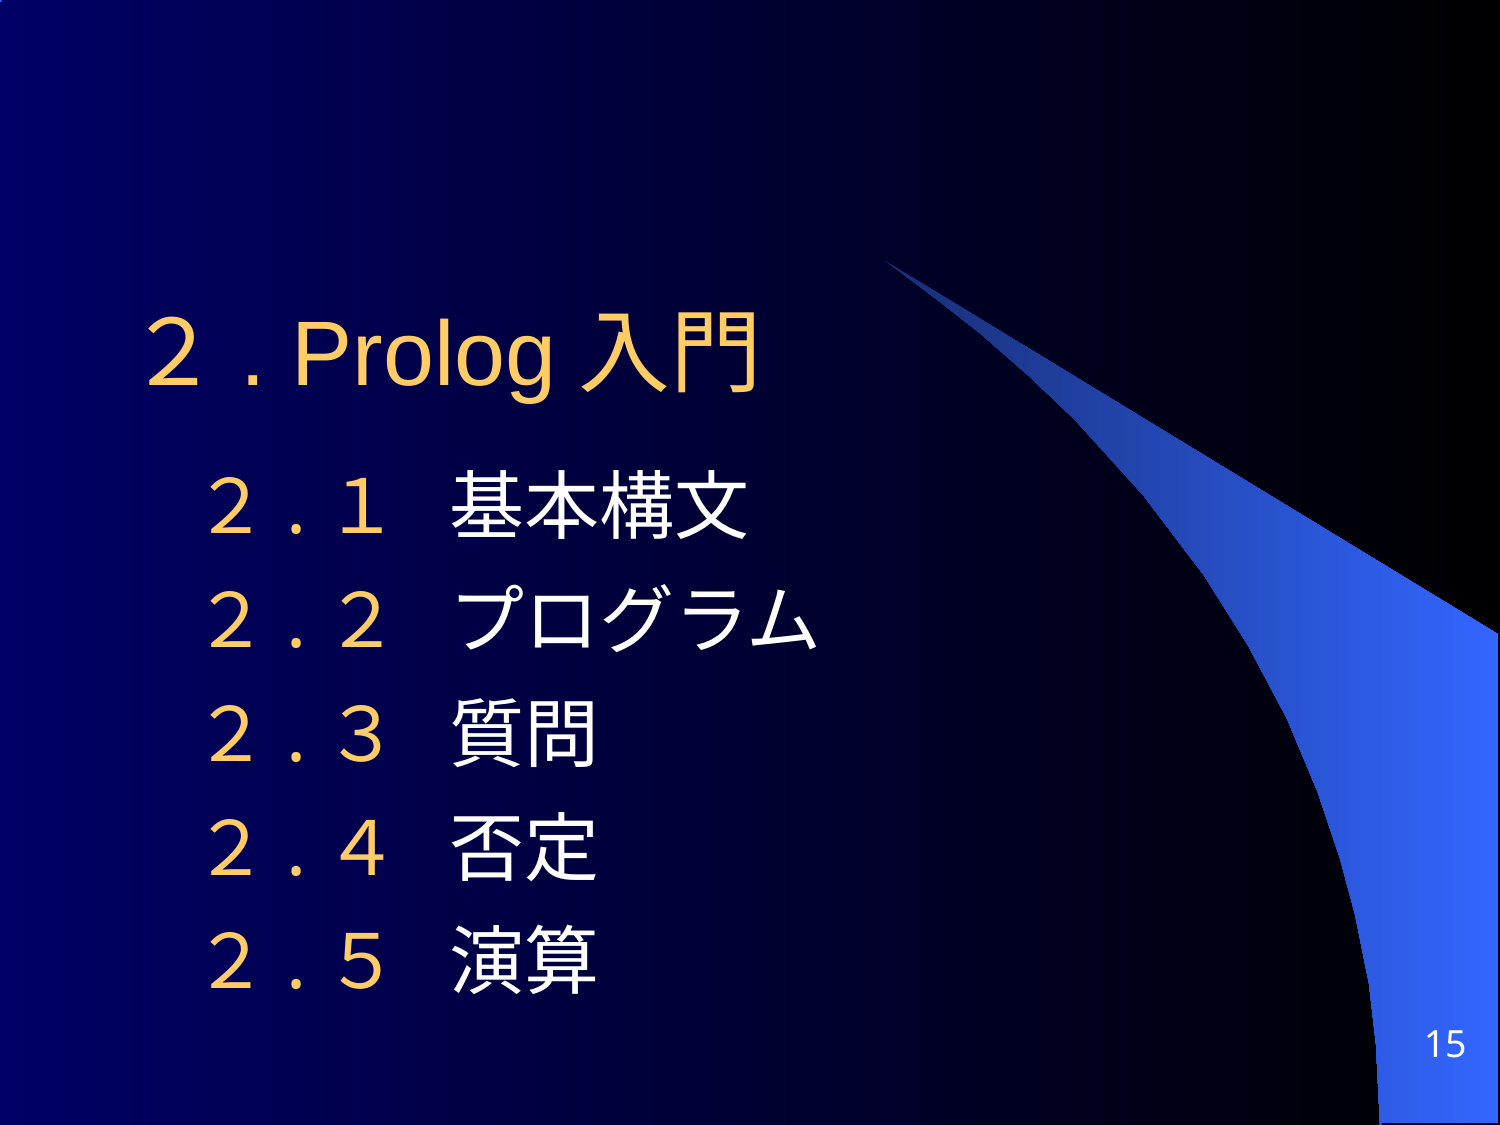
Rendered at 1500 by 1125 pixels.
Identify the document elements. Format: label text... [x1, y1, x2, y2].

title ２. Prolog入門 [111, 255, 1438, 444]
text_box 15 [1328, 1008, 1482, 1071]
text_box ２.１ 基本構文 ２.２ プログラム ２.３ 質問 ２.４ 否定 ２.５ 演算 [111, 441, 1387, 1024]
